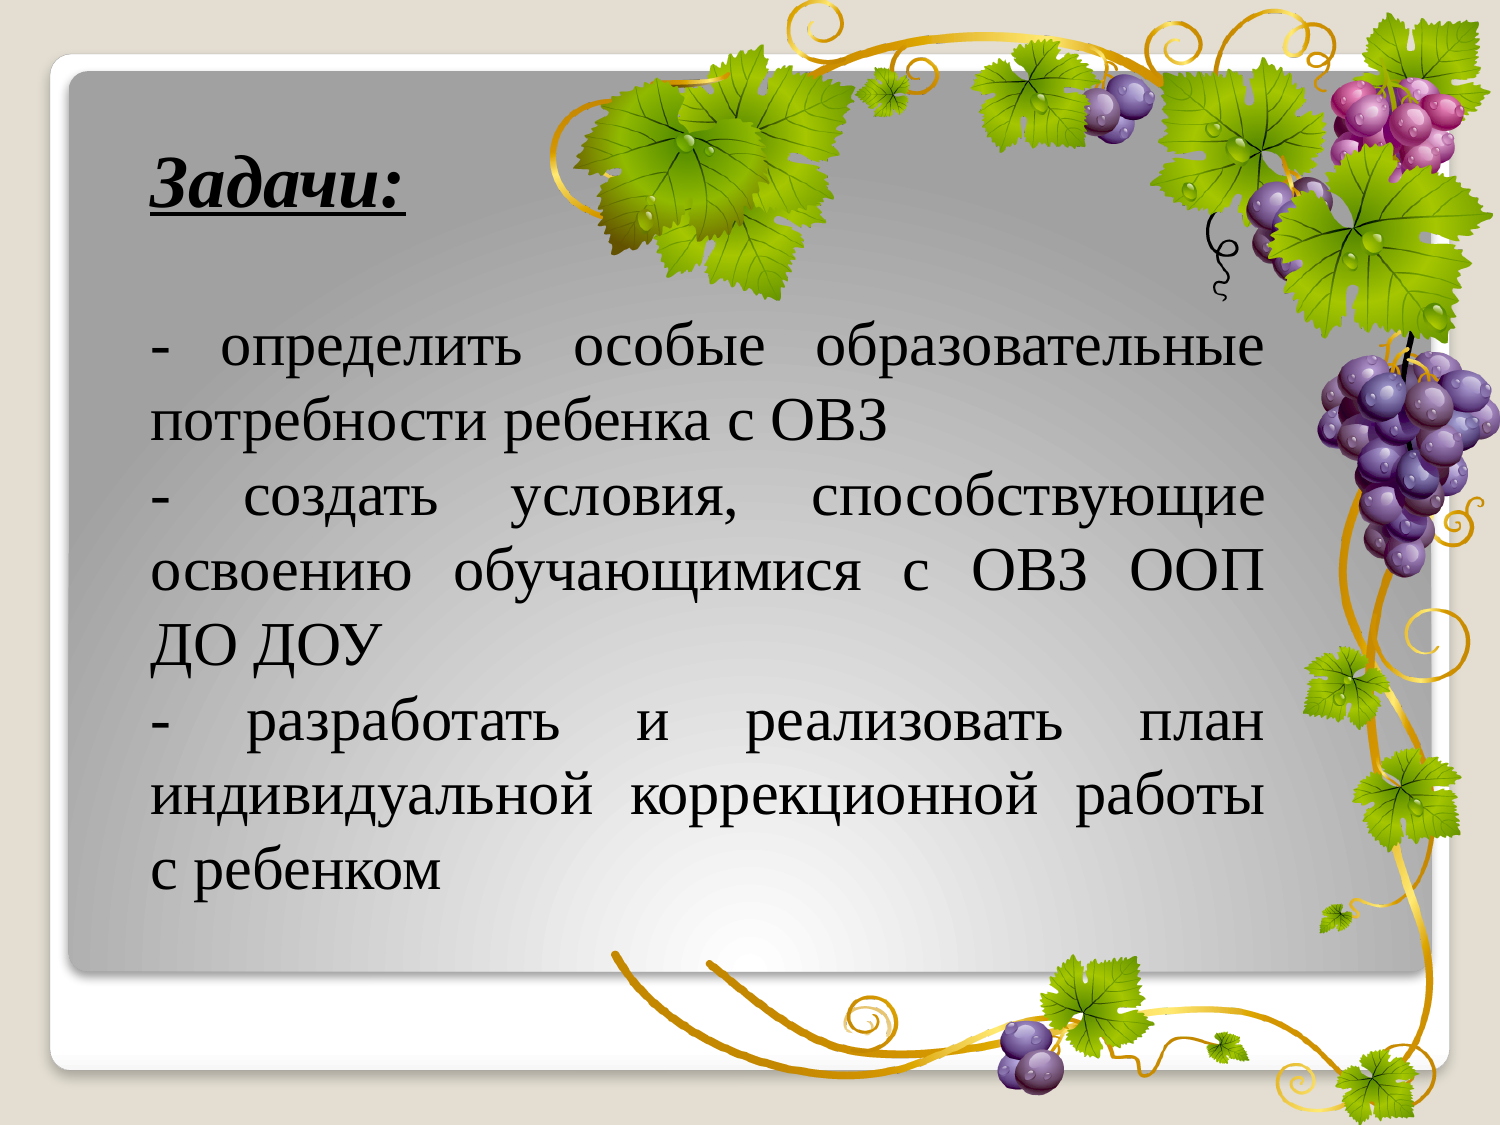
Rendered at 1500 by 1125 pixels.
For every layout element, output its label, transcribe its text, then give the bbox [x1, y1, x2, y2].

picture [550, 0, 1500, 1125]
text_box Задачи: - определить особые образовательные потребности ребенка с ОВЗ - создать условия, способствующие освоению обучающимися с ОВЗ ООП ДО ДОУ - разработать и реализовать план индивидуальной коррекционной работы с ребенком [135, 125, 543, 910]
